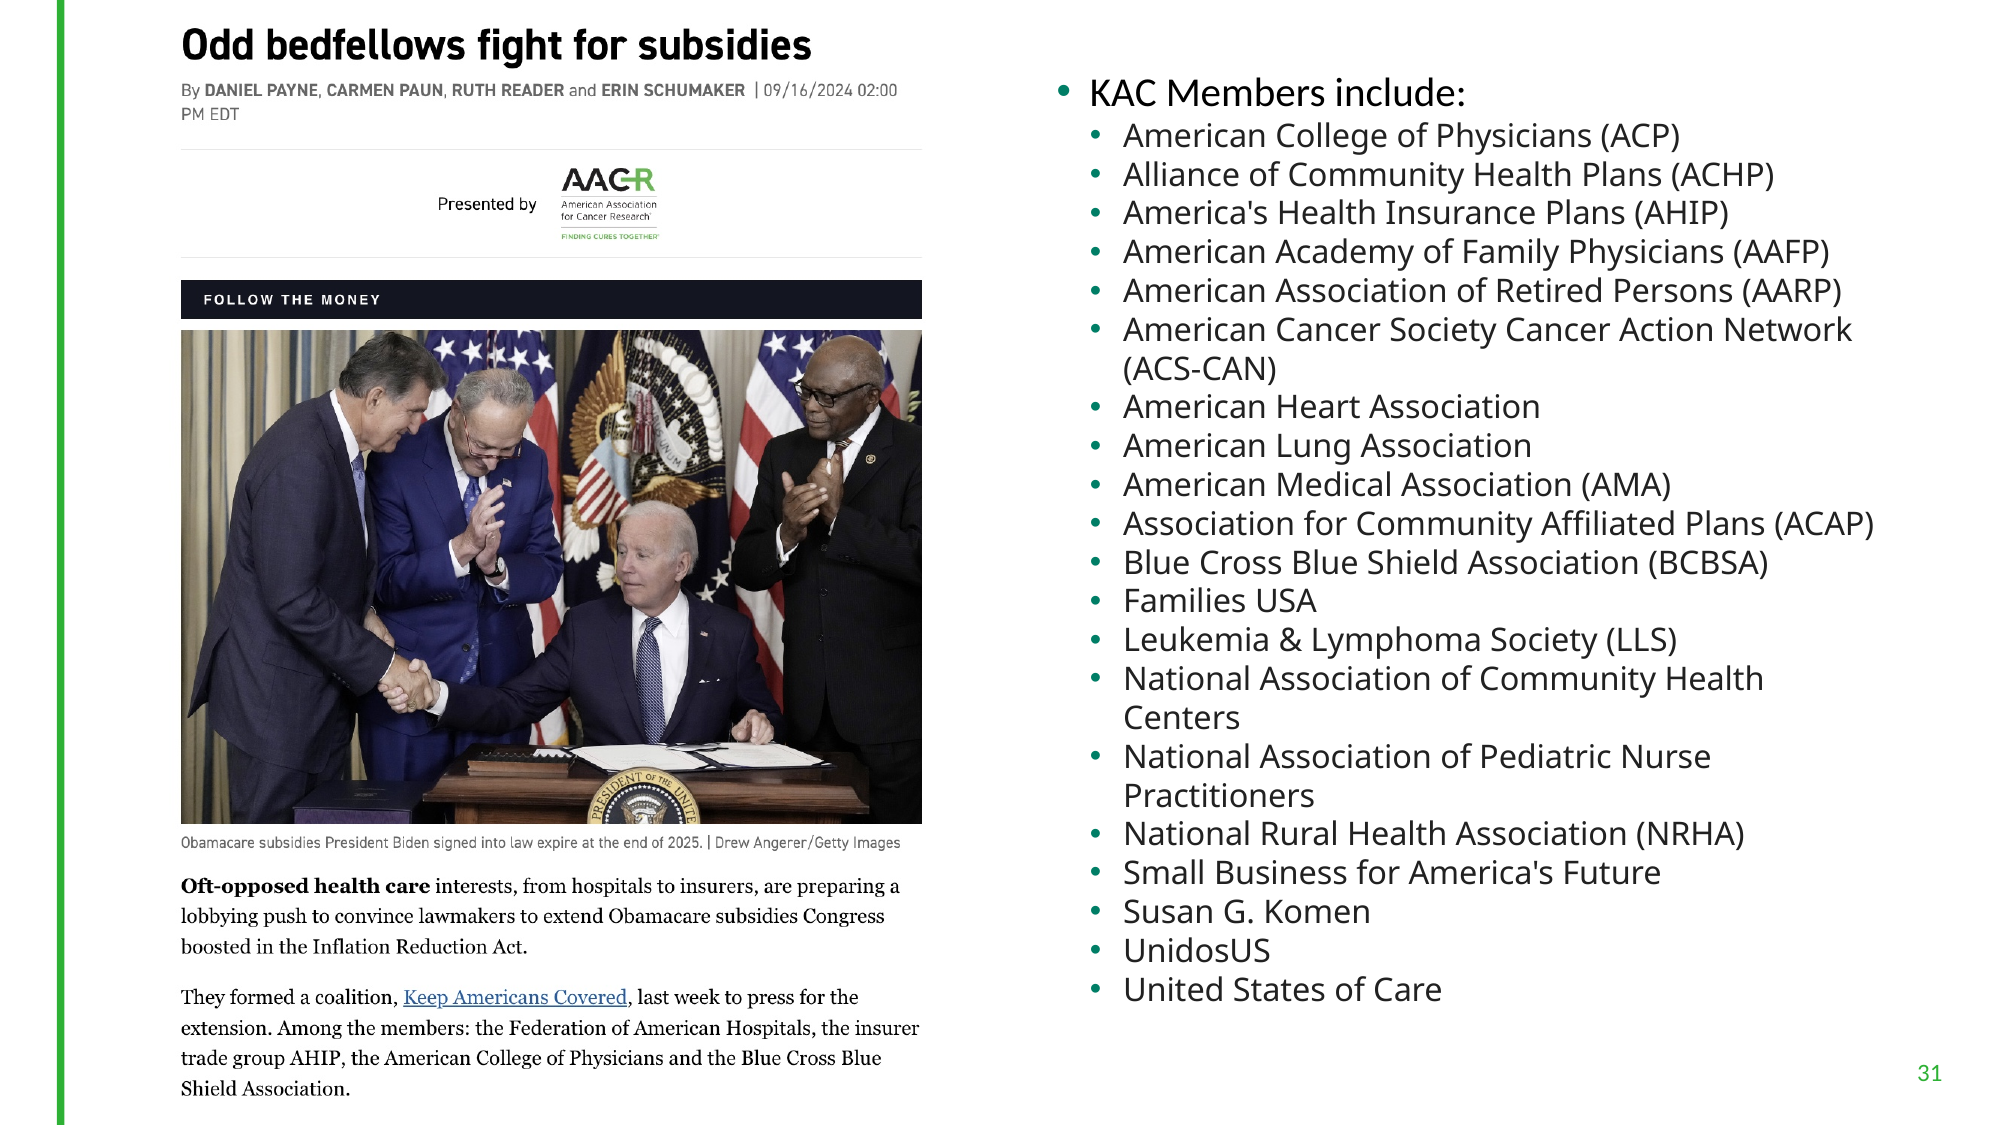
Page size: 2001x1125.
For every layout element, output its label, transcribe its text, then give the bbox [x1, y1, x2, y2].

text_box KAC Members include: American College of Physicians (ACP) Alliance of Community Health Plans (ACHP) America's Health Insurance Plans (AHIP) American Academy of Family Physicians (AAFP) American Association of Retired Persons (AARP) American Cancer Society Cancer Action Network (ACS-CAN) American Heart Association American Lung Association American Medical Association (AMA) Association for Community Affiliated Plans (ACAP) Blue Cross Blue Shield Association (BCBSA) Families USA Leukemia & Lymphoma Society (LLS) National Association of Community Health Centers National Association of Pediatric Nurse Practitioners National Rural Health Association (NRHA) Small Business for America's Future Susan G. Komen UnidosUS United States of Care [1041, 58, 1892, 1064]
picture [169, 11, 930, 1114]
slide_number 31 [1434, 1048, 1958, 1094]
